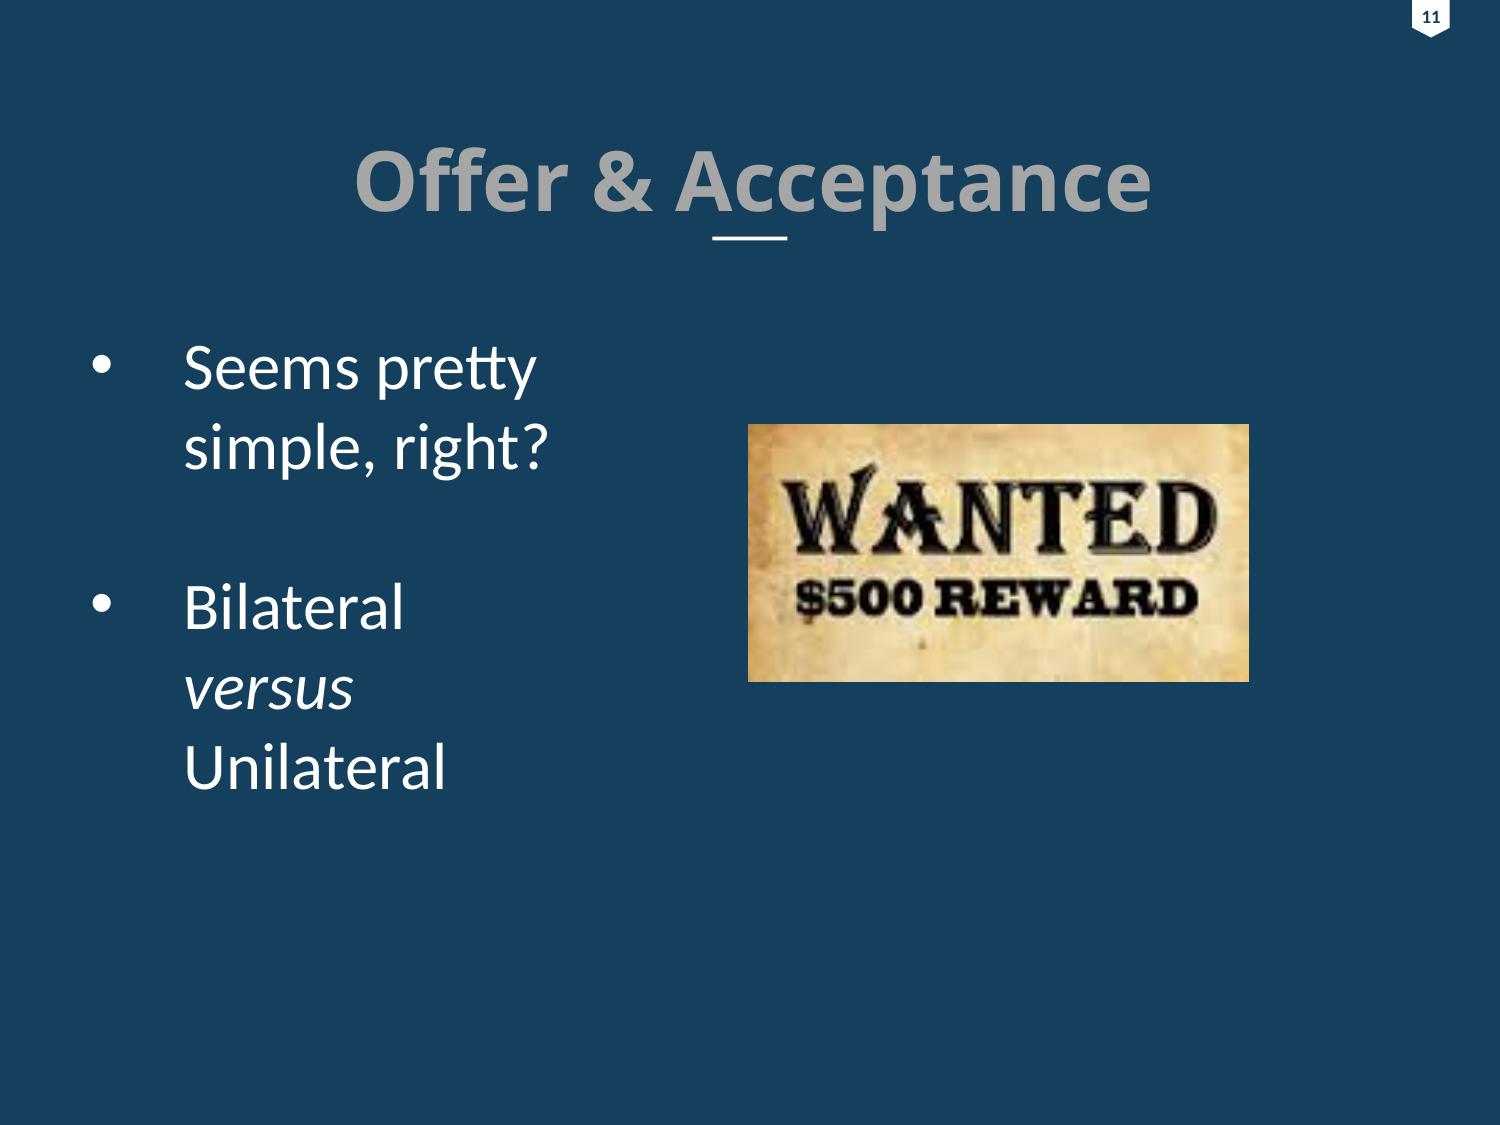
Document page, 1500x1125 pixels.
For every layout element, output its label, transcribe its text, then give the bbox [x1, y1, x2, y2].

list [747, 424, 1249, 682]
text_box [1410, 0, 1452, 38]
text_box [710, 235, 789, 243]
list Seems pretty simple, right? Bilateral versus Unilateral [75, 235, 569, 1005]
title Offer & Acceptance [75, 32, 1432, 236]
